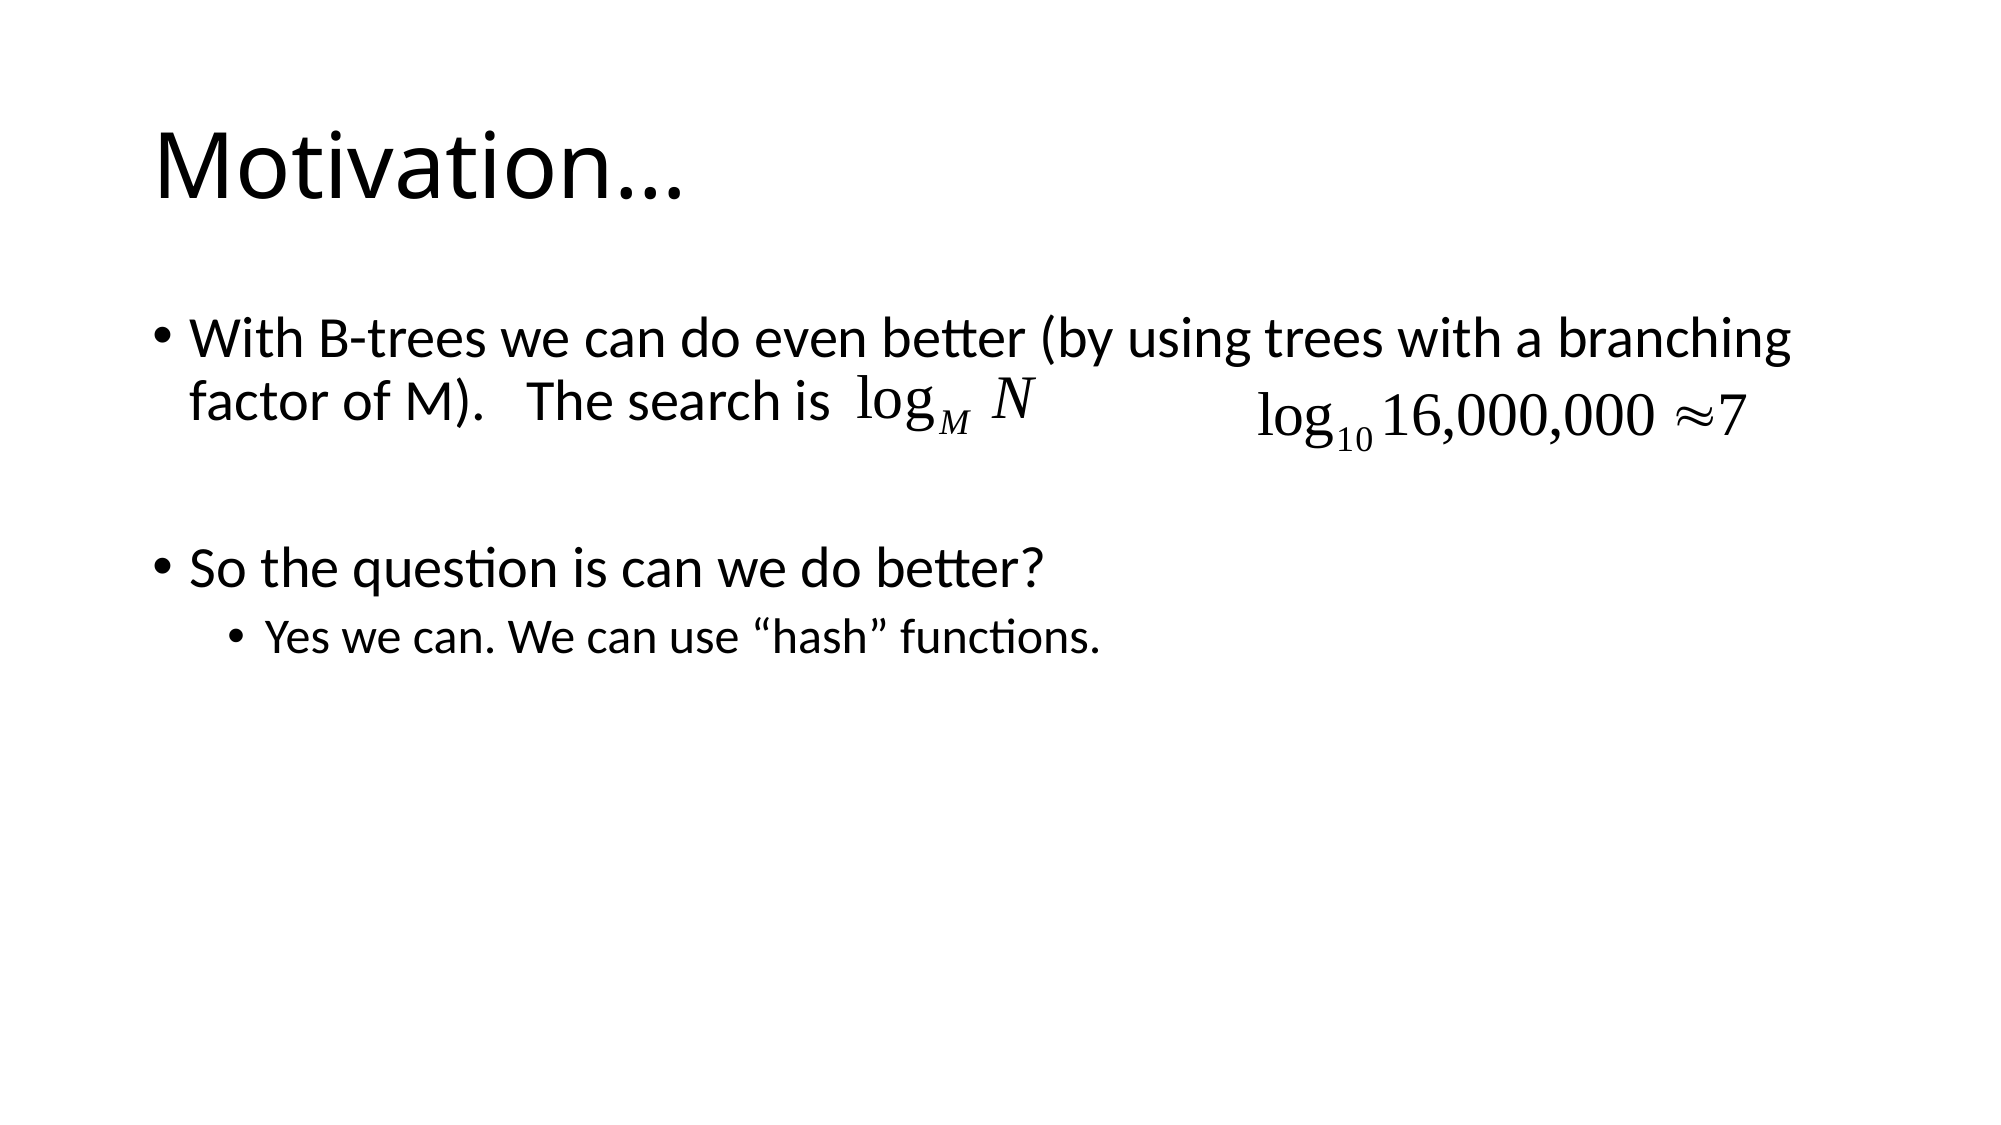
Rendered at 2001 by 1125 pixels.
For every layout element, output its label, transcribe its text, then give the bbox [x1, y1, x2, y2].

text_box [1249, 373, 1759, 467]
list With B-trees we can do even better (by using trees with a branching factor of M). The search is So the question is can we do better? Yes we can. We can use “hash” functions. [137, 299, 1863, 1014]
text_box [847, 356, 1049, 445]
title Motivation… [137, 59, 1863, 278]
